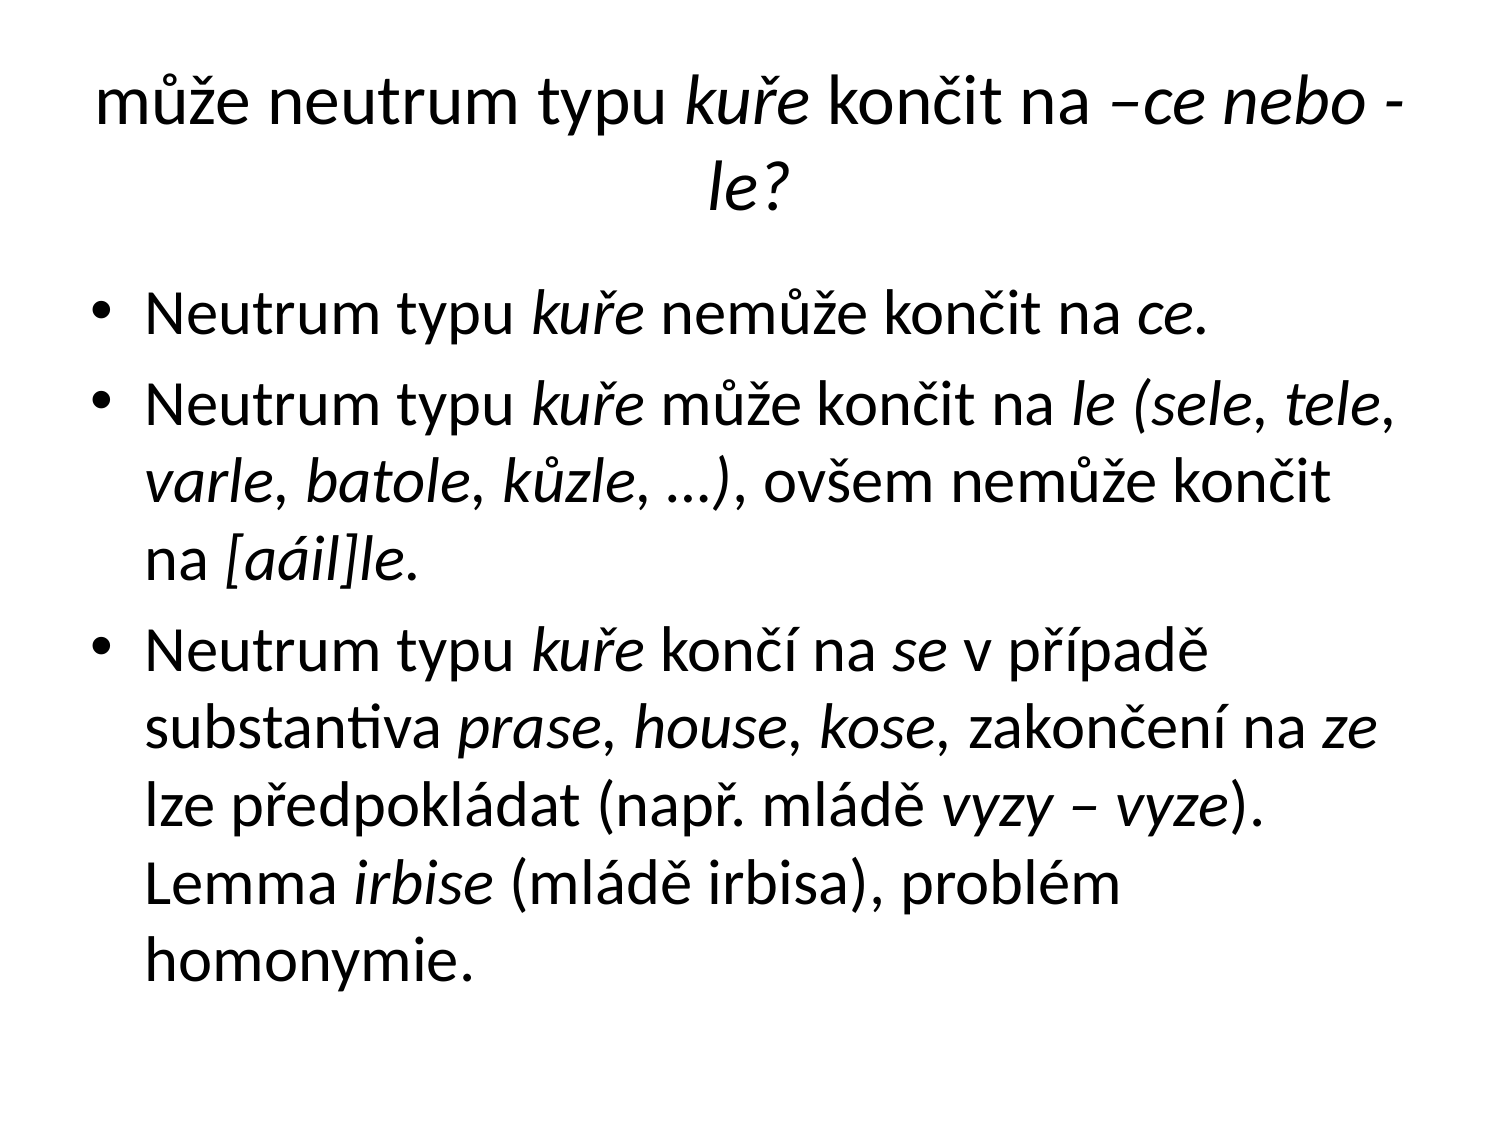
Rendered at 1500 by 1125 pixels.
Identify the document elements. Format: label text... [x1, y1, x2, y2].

list Neutrum typu kuře nemůže končit na ce. Neutrum typu kuře může končit na le (sele, tele, varle, batole, kůzle, …), ovšem nemůže končit na [aáil]le. Neutrum typu kuře končí na se v případě substantiva prase, house, kose, zakončení na ze lze předpokládat (např. mládě vyzy – vyze). Lemma irbise (mládě irbisa), problém homonymie. [75, 262, 1425, 1005]
title může neutrum typu kuře končit na –ce nebo -le? [75, 45, 1425, 233]
